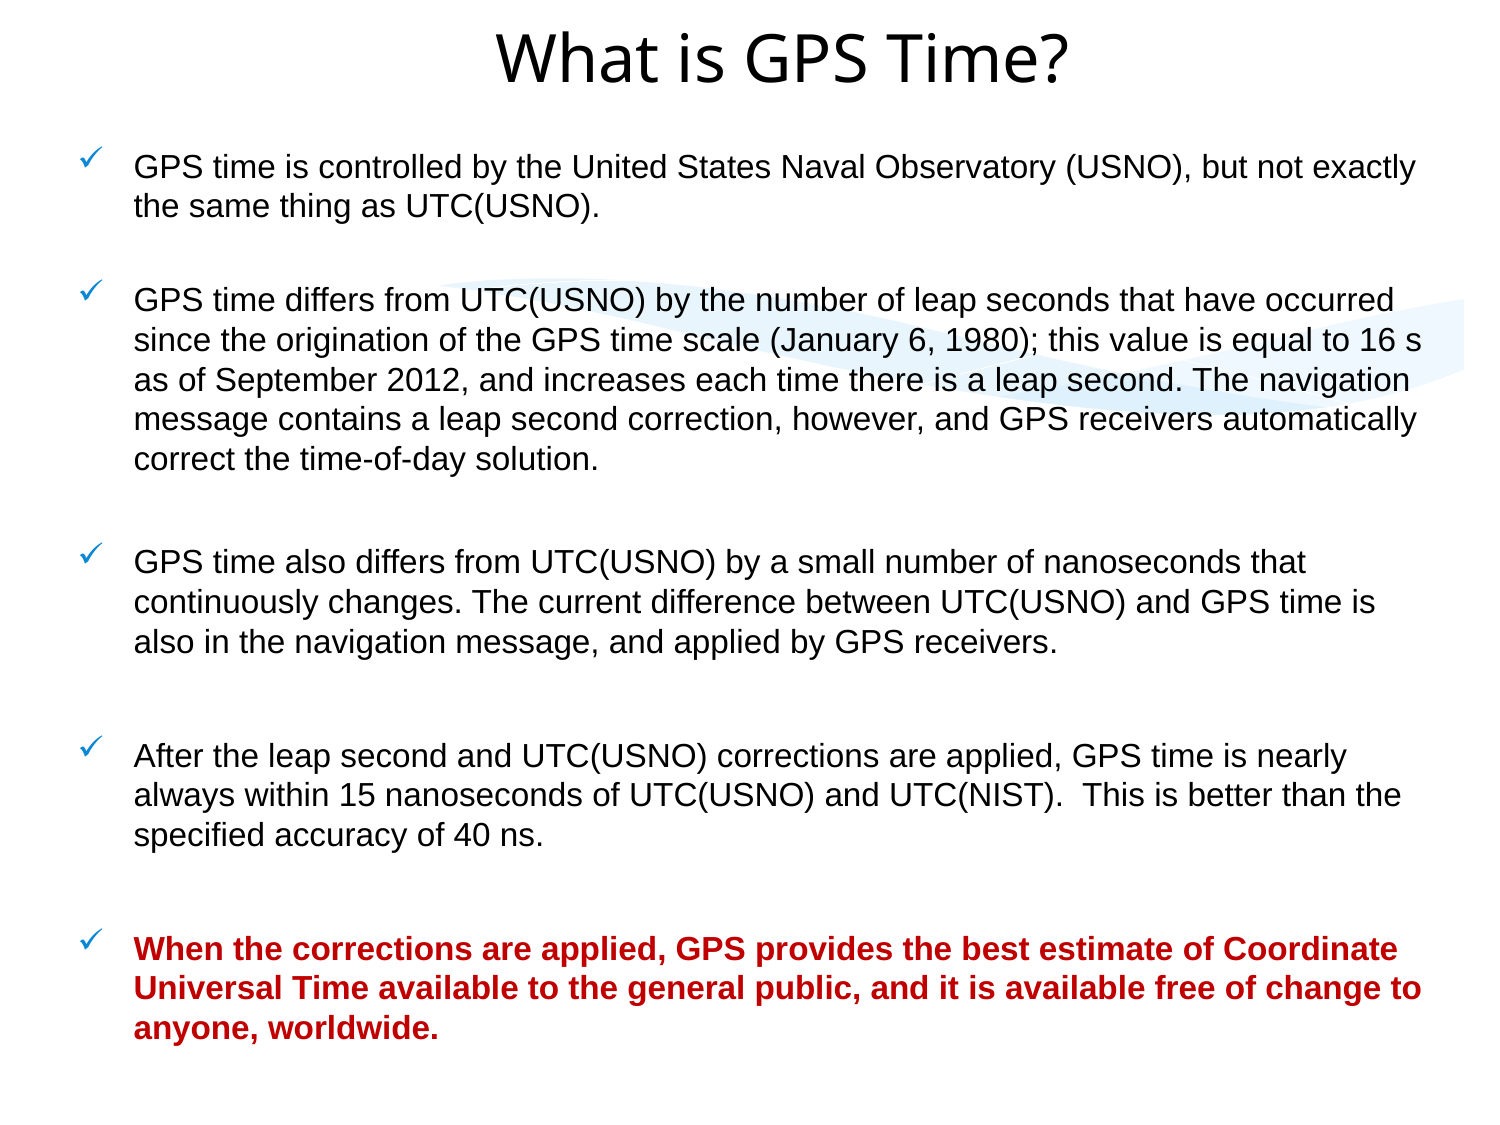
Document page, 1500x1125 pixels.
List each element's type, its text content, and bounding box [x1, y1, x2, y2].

title What is GPS Time? [150, 0, 1416, 113]
text_box GPS time is controlled by the United States Naval Observatory (USNO), but not exactly the same thing as UTC(USNO). GPS time differs from UTC(USNO) by the number of leap seconds that have occurred since the origination of the GPS time scale (January 6, 1980); this value is equal to 16 s as of September 2012, and increases each time there is a leap second. The navigation message contains a leap second correction, however, and GPS receivers automatically correct the time-of-day solution. GPS time also differs from UTC(USNO) by a small number of nanoseconds that continuously changes. The current difference between UTC(USNO) and GPS time is also in the navigation message, and applied by GPS receivers. After the leap second and UTC(USNO) corrections are applied, GPS time is nearly always within 15 nanoseconds of UTC(USNO) and UTC(NIST). This is better than the specified accuracy of 40 ns. When the corrections are applied, GPS provides the best estimate of Coordinate Universal Time available to the general public, and it is available free of change to anyone, worldwide. [62, 137, 1450, 713]
